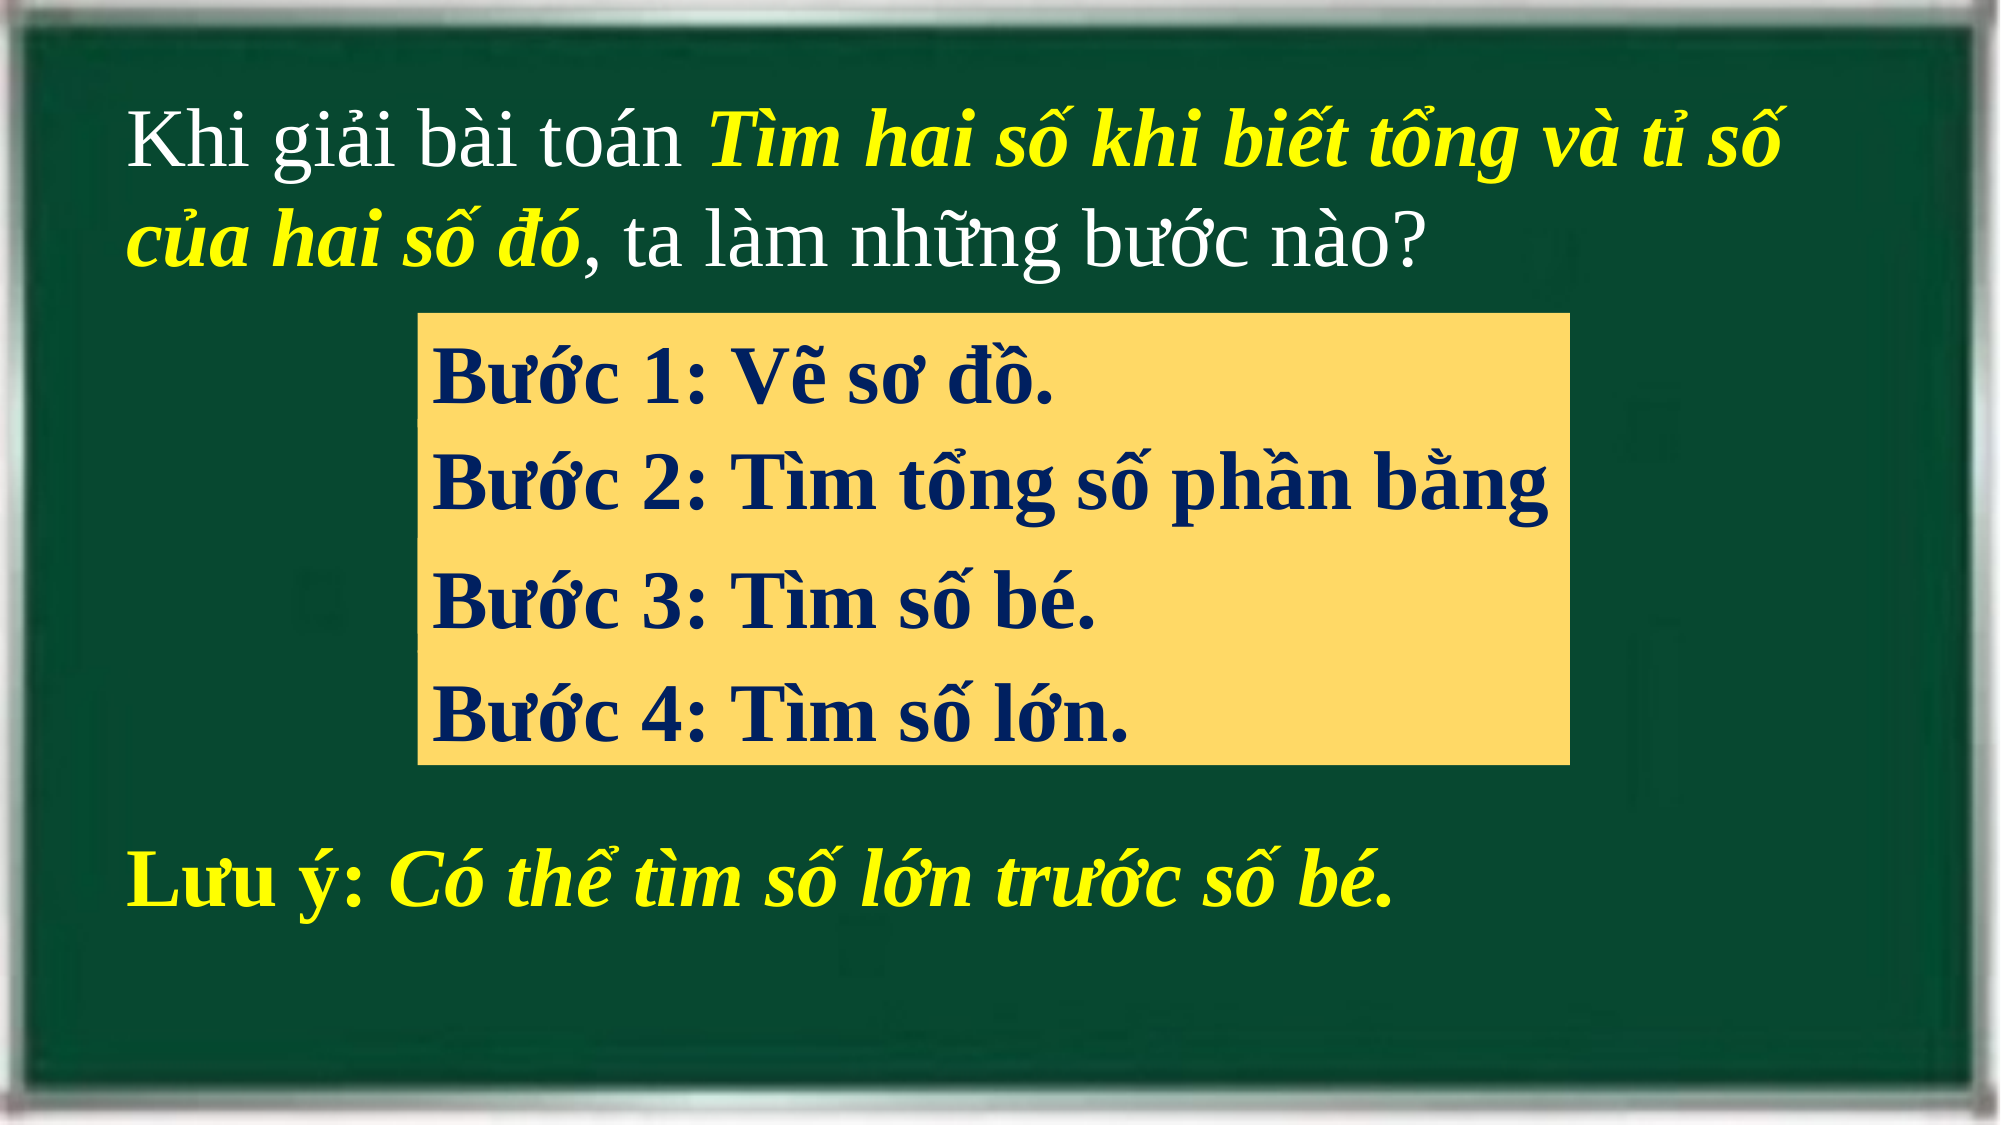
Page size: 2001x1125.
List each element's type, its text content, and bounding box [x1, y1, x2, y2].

text_box Bước 4: Tìm số lớn. [417, 650, 1570, 766]
text_box Lưu ý: Có thể tìm số lớn trước số bé. [111, 815, 1995, 931]
text_box Bước 1: Vẽ sơ đồ. [417, 312, 1570, 418]
text_box Bước 3: Tìm số bé. [417, 537, 1570, 650]
picture [0, 0, 2001, 1125]
text_box Bước 2: Tìm tổng số phần bằng nhau. [417, 418, 1570, 537]
text_box Khi giải bài toán Tìm hai số khi biết tổng và tỉ số của hai số đó, ta làm những bước nào? [111, 75, 1875, 291]
